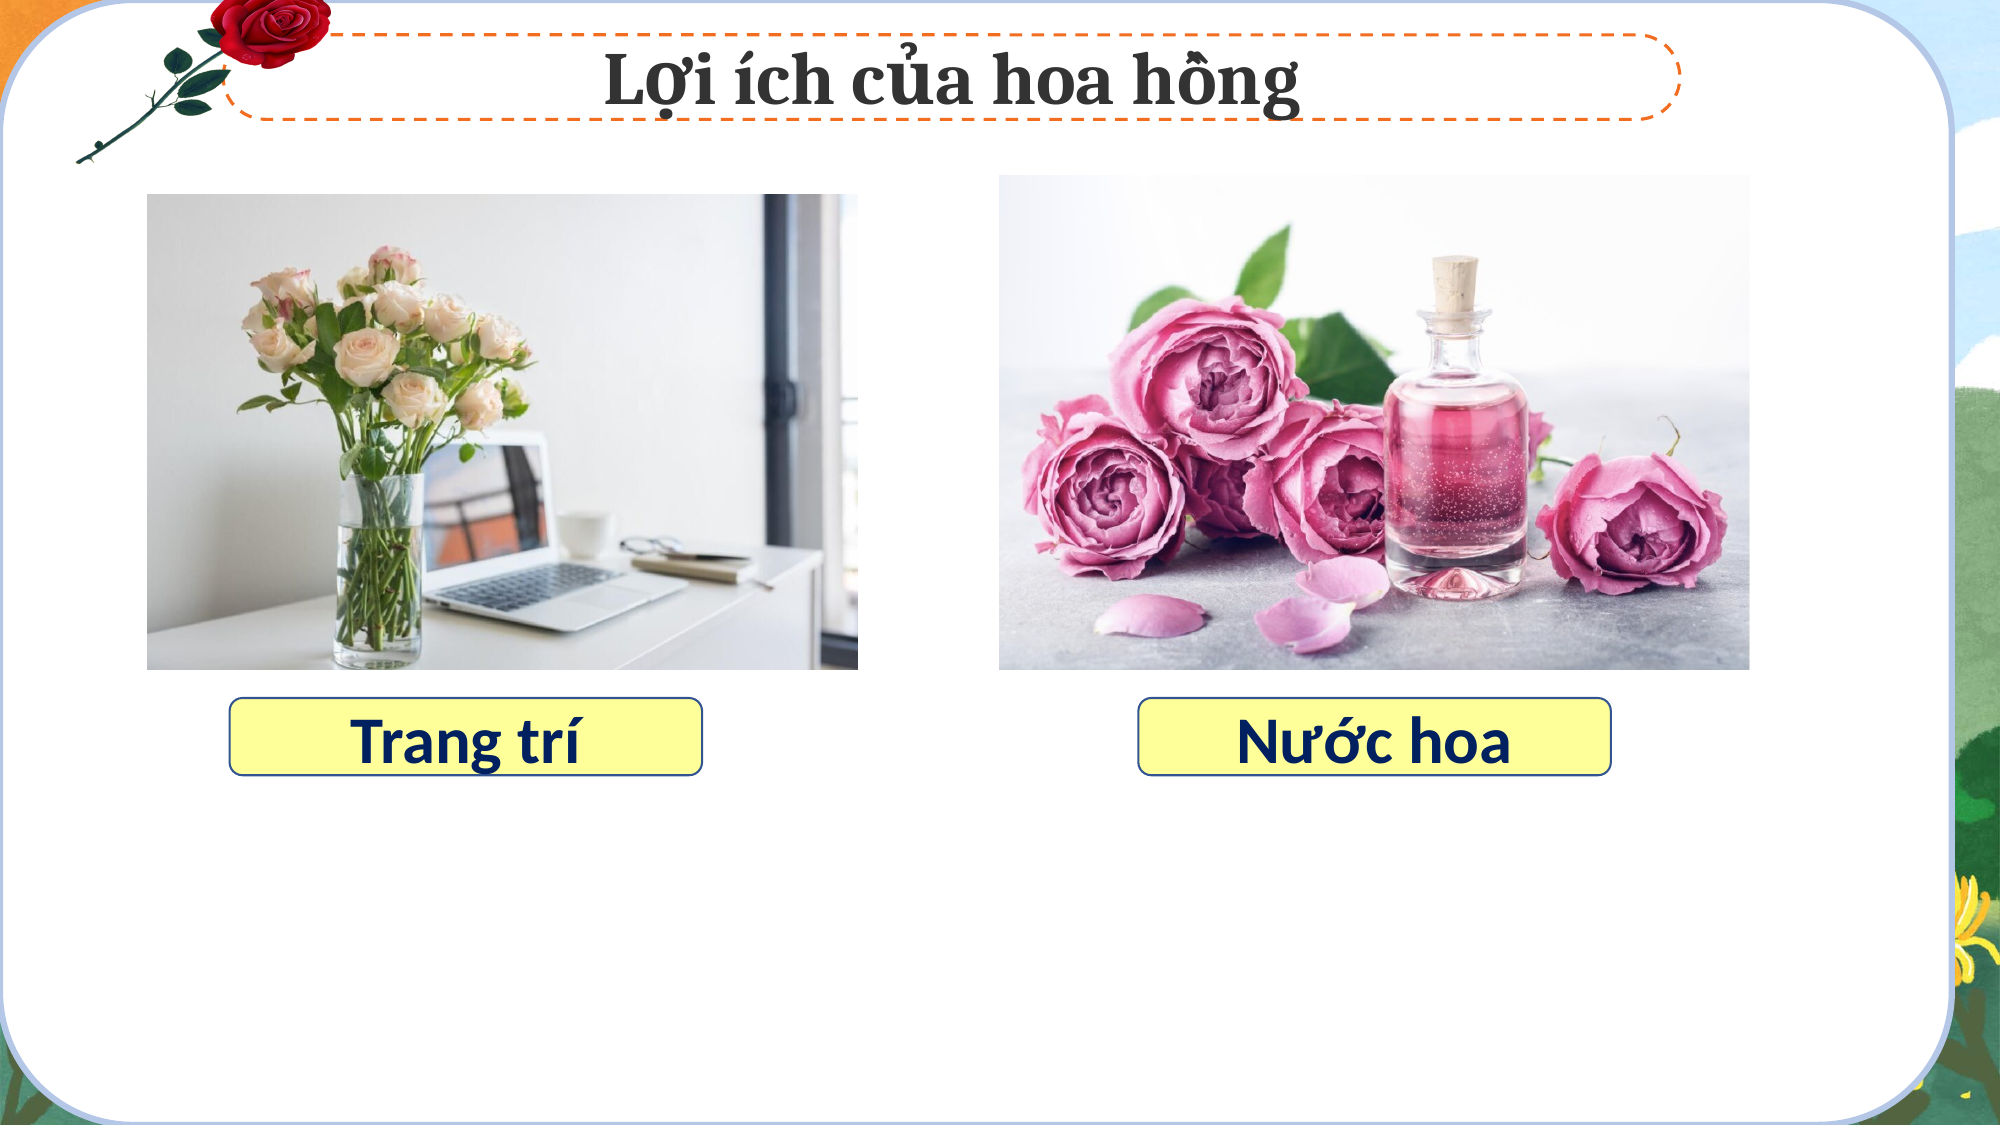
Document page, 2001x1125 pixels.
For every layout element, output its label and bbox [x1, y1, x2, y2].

picture [0, 0, 2000, 1125]
text_box [48, 0, 1714, 177]
